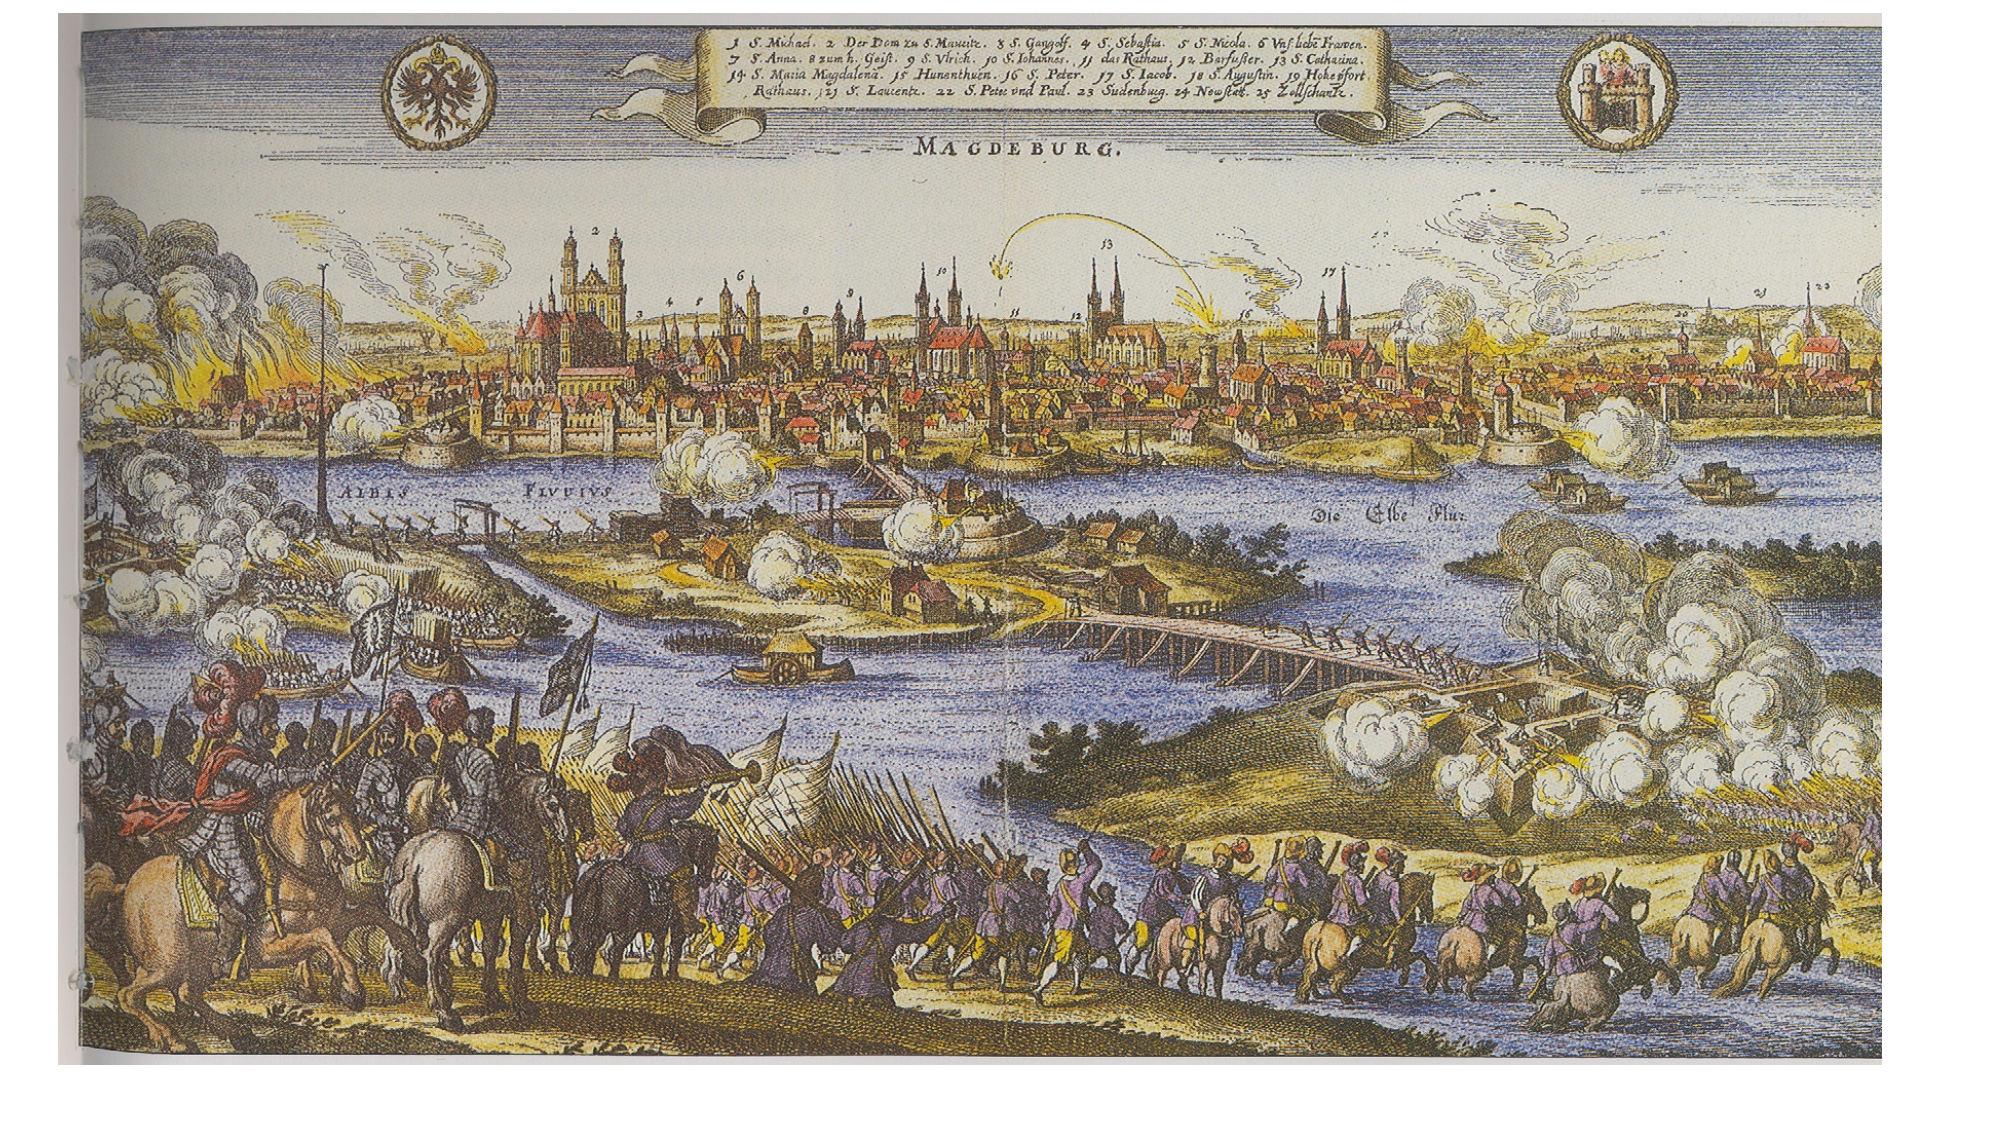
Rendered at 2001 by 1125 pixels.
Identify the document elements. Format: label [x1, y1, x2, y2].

picture [58, 13, 1882, 1065]
